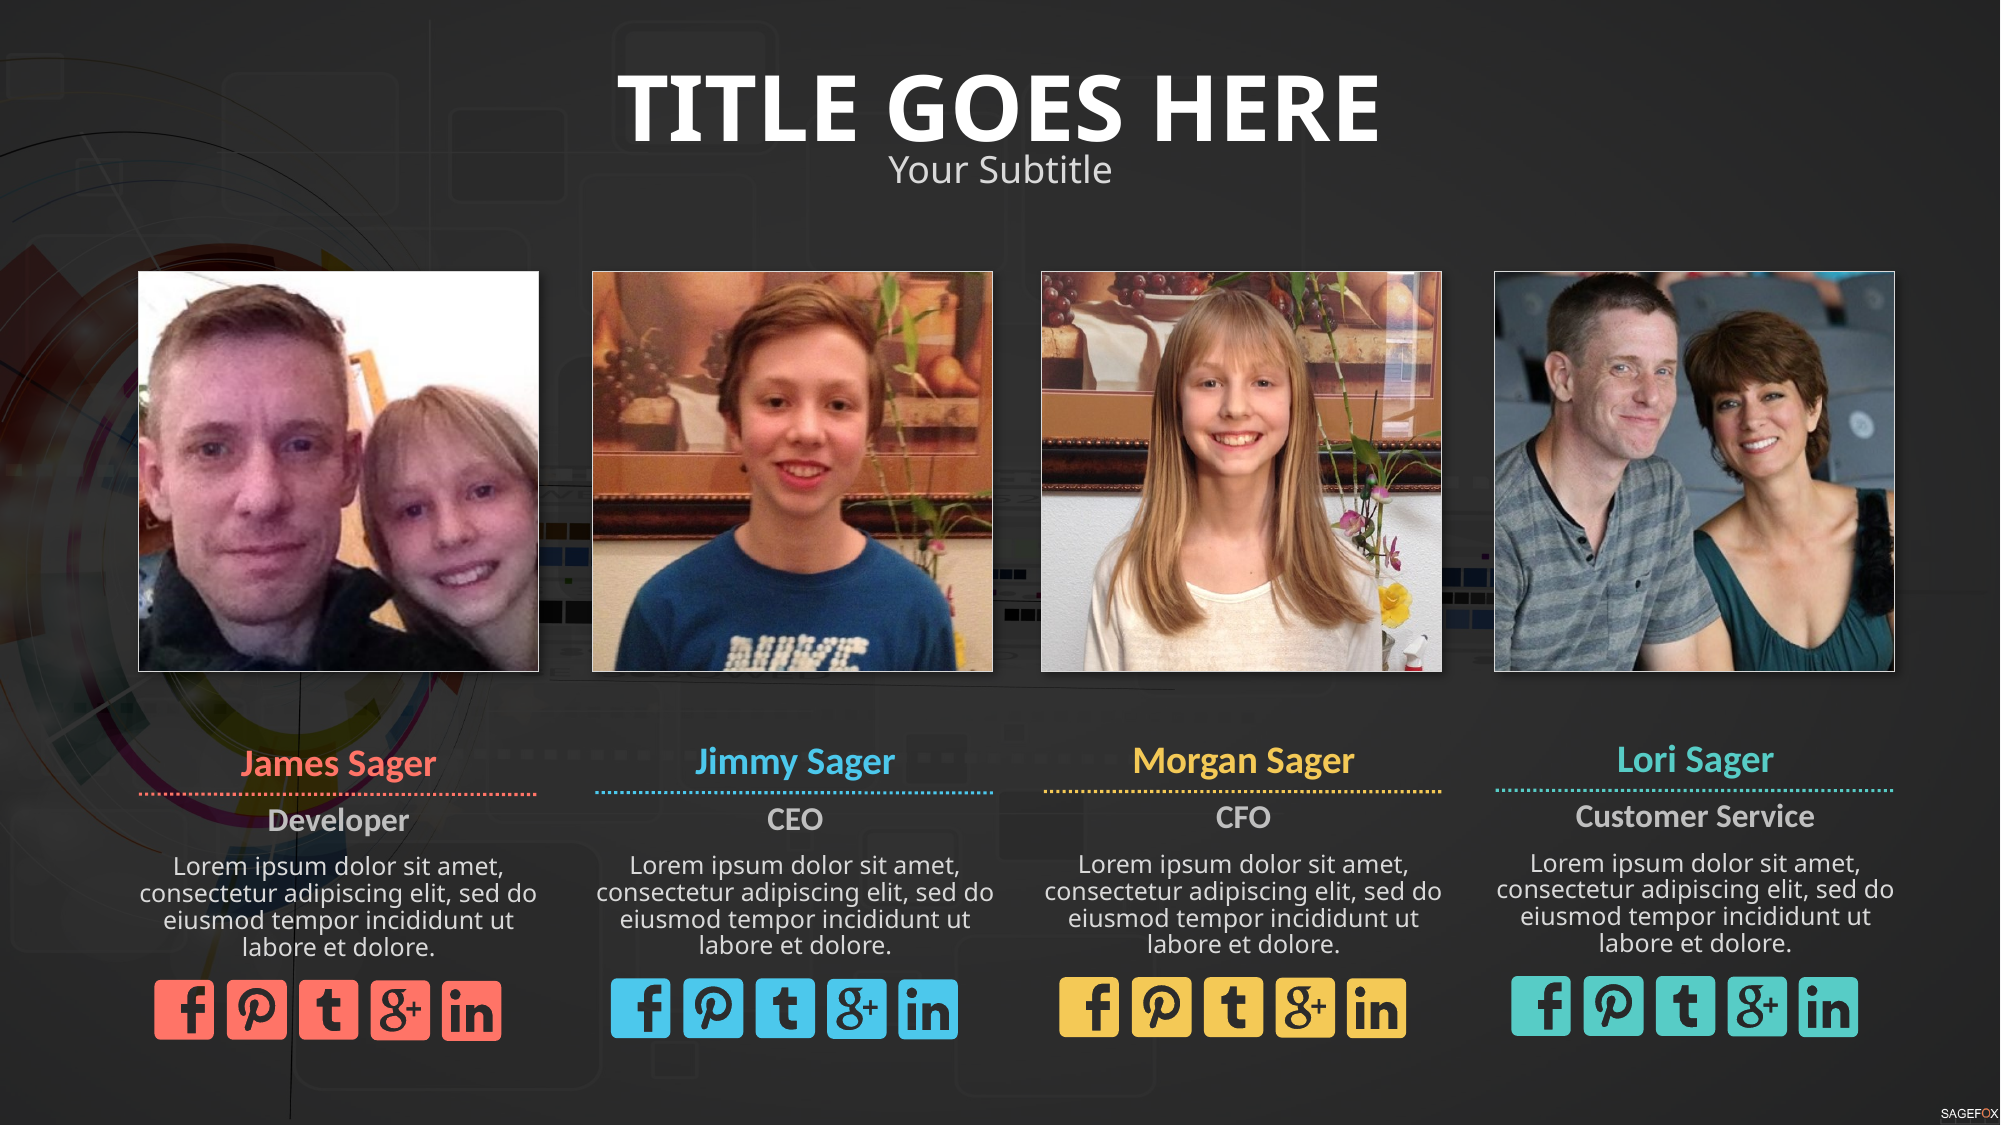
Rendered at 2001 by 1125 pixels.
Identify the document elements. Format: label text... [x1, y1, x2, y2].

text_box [154, 979, 502, 1041]
text_box [591, 270, 993, 672]
text_box Lorem ipsum dolor sit amet, consectetur adipiscing elit, sed do eiusmod tempor incididunt ut labore et dolore. [138, 854, 539, 968]
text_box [1059, 977, 1407, 1039]
text_box [1494, 271, 1896, 673]
text_box Lori Sager [1520, 738, 1871, 781]
text_box CEO [620, 798, 971, 841]
text_box CFO [1068, 797, 1419, 840]
text_box Jimmy Sager [620, 740, 971, 784]
text_box James Sager [163, 742, 514, 785]
text_box Morgan Sager [1068, 739, 1419, 782]
text_box [138, 270, 540, 672]
text_box Customer Service [1520, 796, 1871, 839]
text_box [610, 978, 958, 1040]
picture [0, 0, 2001, 1125]
text_box Lorem ipsum dolor sit amet, consectetur adipiscing elit, sed do eiusmod tempor incididunt ut labore et dolore. [1495, 850, 1896, 964]
text_box Lorem ipsum dolor sit amet, consectetur adipiscing elit, sed do eiusmod tempor incididunt ut labore et dolore. [1043, 851, 1444, 965]
text_box [1040, 270, 1442, 672]
text_box Developer [163, 799, 514, 842]
text_box Lorem ipsum dolor sit amet, consectetur adipiscing elit, sed do eiusmod tempor incididunt ut labore et dolore. [595, 852, 996, 966]
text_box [1511, 976, 1859, 1038]
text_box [548, 42, 1452, 199]
